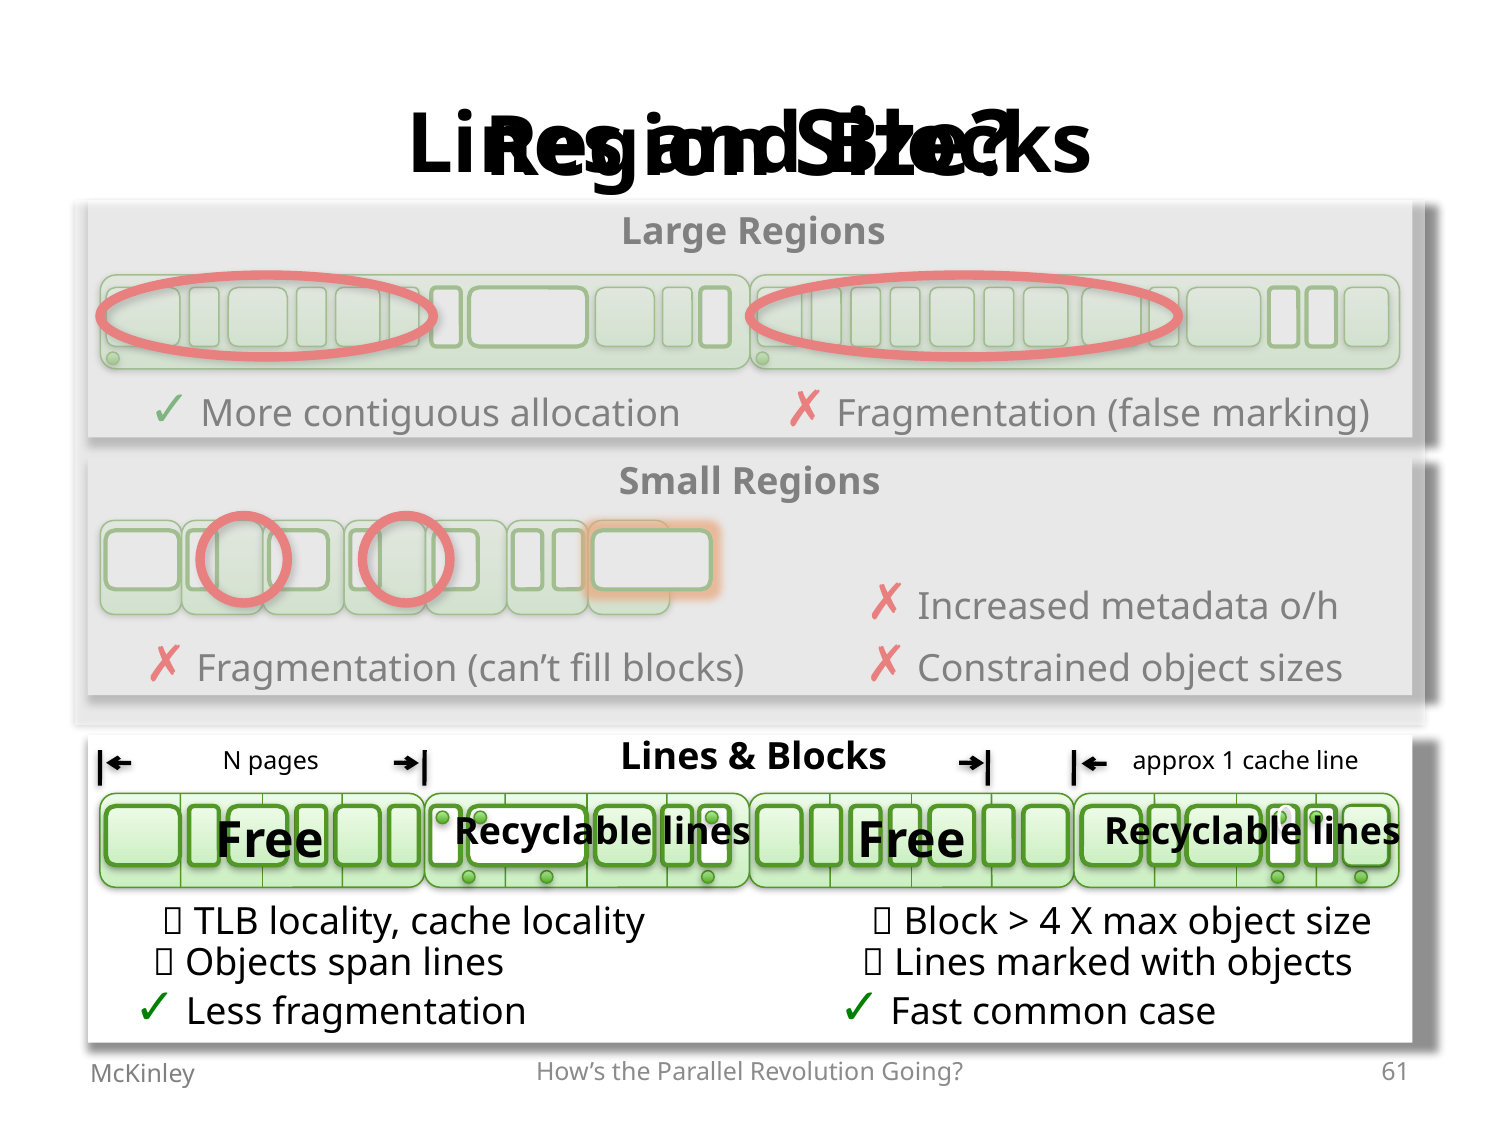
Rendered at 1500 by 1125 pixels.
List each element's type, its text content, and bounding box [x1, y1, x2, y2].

footer How’s the Parallel Revolution Going? [487, 1059, 1013, 1103]
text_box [99, 274, 1406, 446]
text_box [754, 874, 1068, 888]
slide_number McKinley [75, 1042, 425, 1103]
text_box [99, 793, 419, 888]
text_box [87, 449, 1413, 696]
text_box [958, 737, 1385, 786]
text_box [105, 805, 1389, 866]
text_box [751, 793, 1068, 804]
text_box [87, 724, 1413, 1043]
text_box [87, 199, 1413, 438]
text_box Lines and Blocks [74, 45, 1425, 199]
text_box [105, 515, 785, 701]
slide_number 61 [1074, 1059, 1425, 1103]
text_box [424, 793, 750, 804]
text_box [424, 874, 750, 888]
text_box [99, 737, 425, 786]
text_box [74, 199, 1426, 726]
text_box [1073, 793, 1399, 888]
